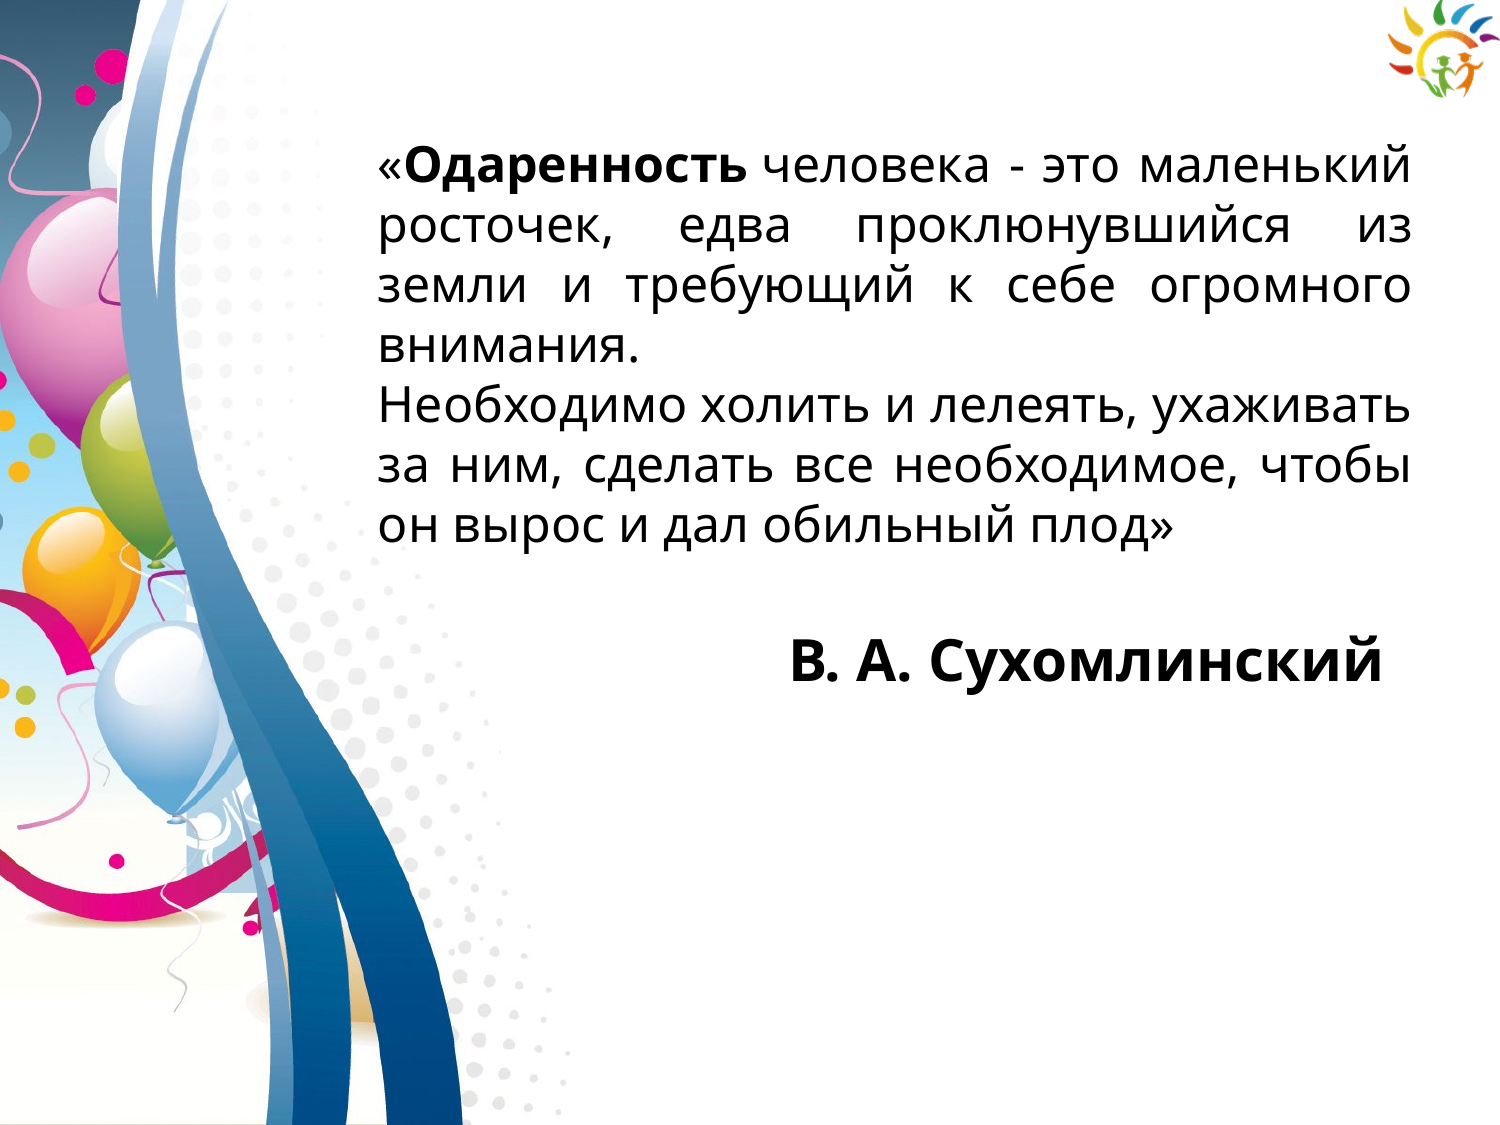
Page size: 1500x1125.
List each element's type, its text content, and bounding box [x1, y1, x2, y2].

picture [0, 0, 1500, 1125]
text_box «Одаренность человека - это маленький росточек, едва проклюнувшийся из земли и требующий к себе огромного внимания. Необходимо холить и лелеять, ухаживать за ним, сделать все необходимое, чтобы он вырос и дал обильный плод» В. А. Сухомлинский [363, 125, 1429, 701]
